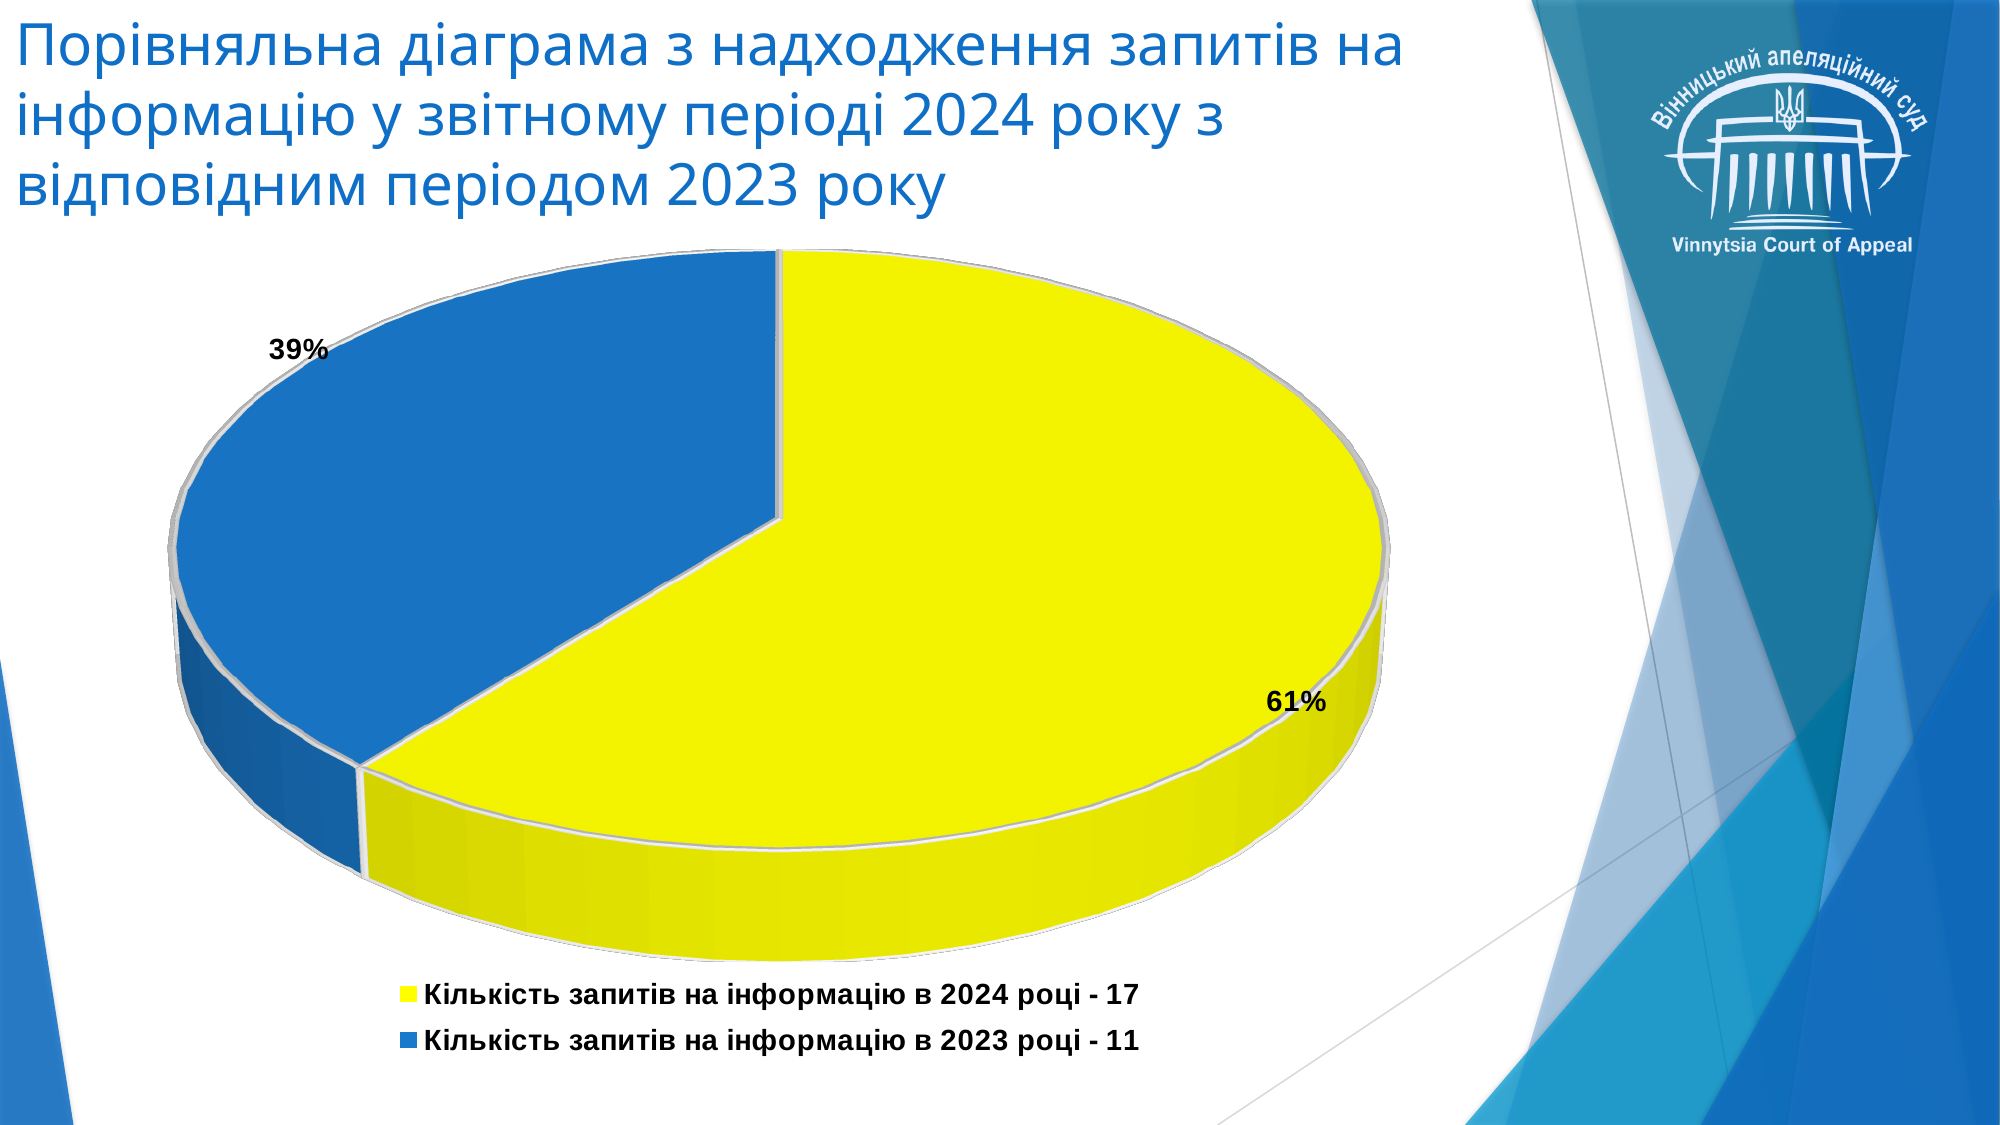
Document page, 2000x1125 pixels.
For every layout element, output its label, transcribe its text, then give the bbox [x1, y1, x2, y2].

picture [1620, 0, 1957, 296]
chart [9, 207, 1512, 1083]
title Порівняльна діаграма з надходження запитів на інформацію у звітному періоді 2024 року з відповідним періодом 2023 року [0, 0, 1521, 220]
